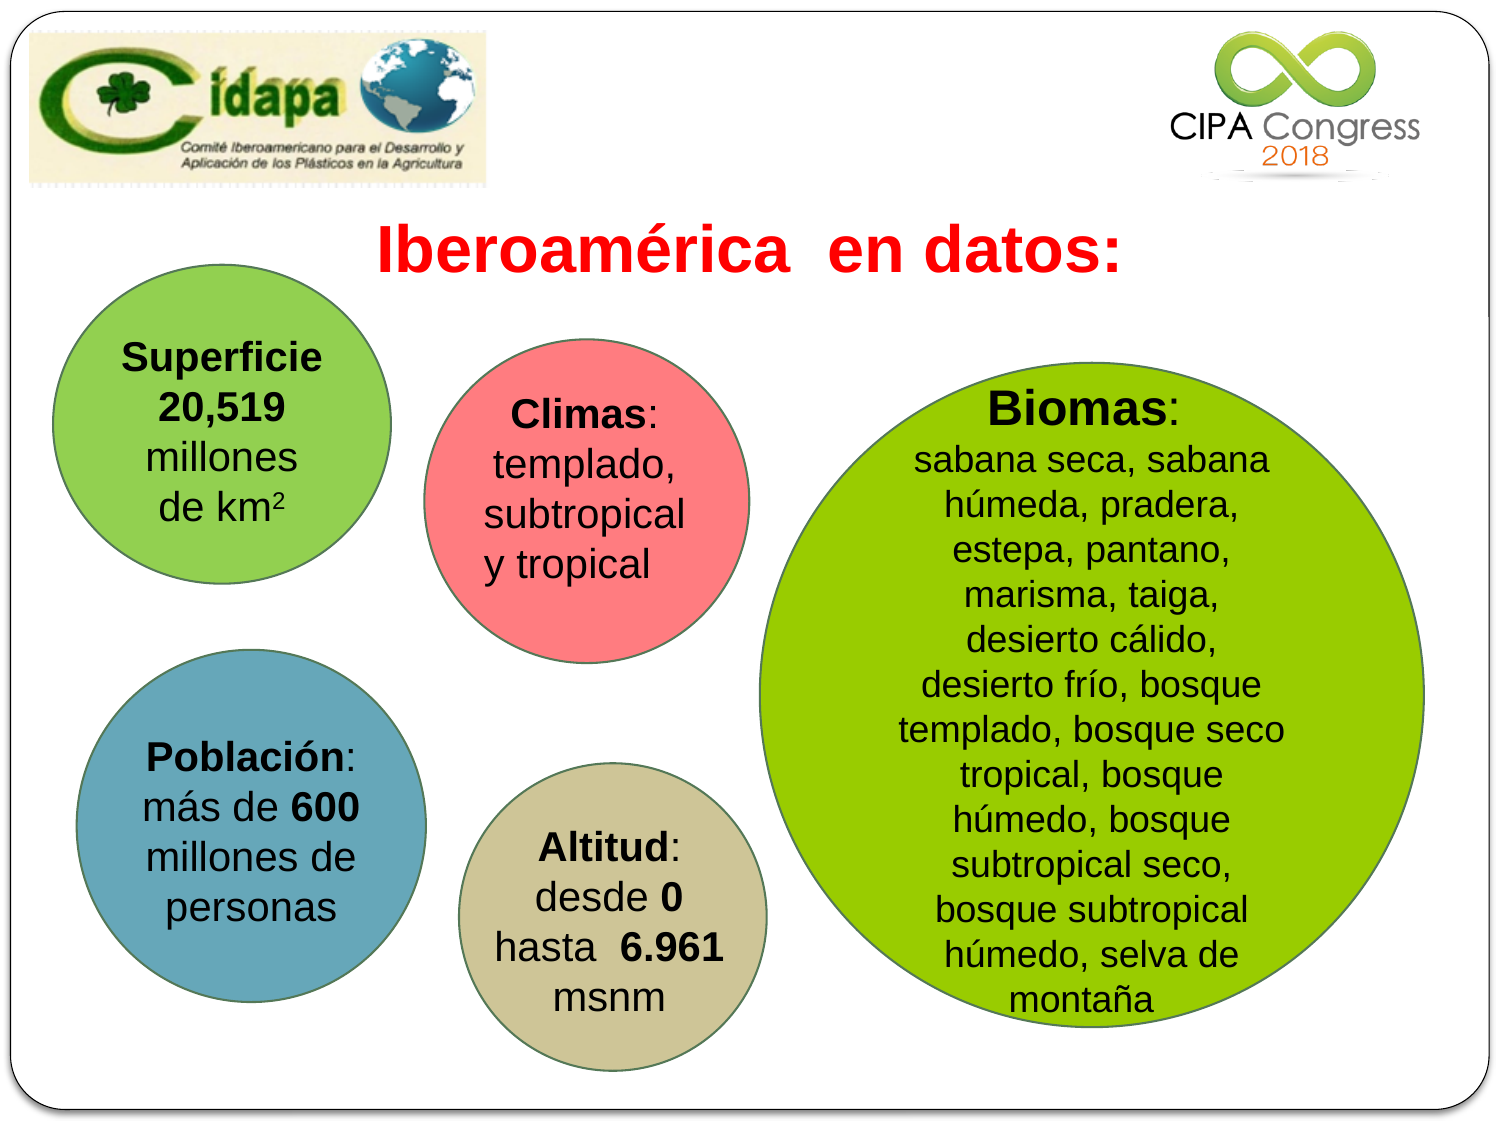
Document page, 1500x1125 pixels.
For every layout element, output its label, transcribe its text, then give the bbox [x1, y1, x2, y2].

text_box [1032, 361, 1151, 367]
text_box [758, 438, 879, 952]
text_box [1304, 438, 1425, 952]
text_box Altitud: desde 0 hasta 6.961 msnm [475, 811, 743, 1072]
text_box Iberoamérica en datos: [156, 198, 1363, 419]
text_box [75, 648, 427, 945]
text_box [423, 391, 466, 611]
picture [29, 30, 491, 188]
picture [1163, 23, 1426, 188]
text_box [703, 386, 751, 616]
text_box Población: más de 600 millones de personas [121, 722, 382, 983]
text_box Climas: templado, subtropical y tropical [466, 379, 703, 640]
text_box [51, 263, 392, 540]
text_box [478, 338, 695, 379]
text_box [170, 983, 333, 1004]
text_box [499, 762, 726, 811]
text_box Biomas: sabana seca, sabana húmeda, pradera, estepa, pantano, marisma, taiga, desierto cálido, desierto frío, bosque templado, bosque seco tropical, bosque húmedo, bosque subtropical seco, bosque subtropical húmedo, selva de montaña [879, 367, 1304, 1073]
text_box [457, 846, 475, 988]
text_box [743, 833, 768, 1001]
text_box Superficie20,519 millones de km2 [104, 322, 340, 583]
text_box [501, 640, 673, 665]
